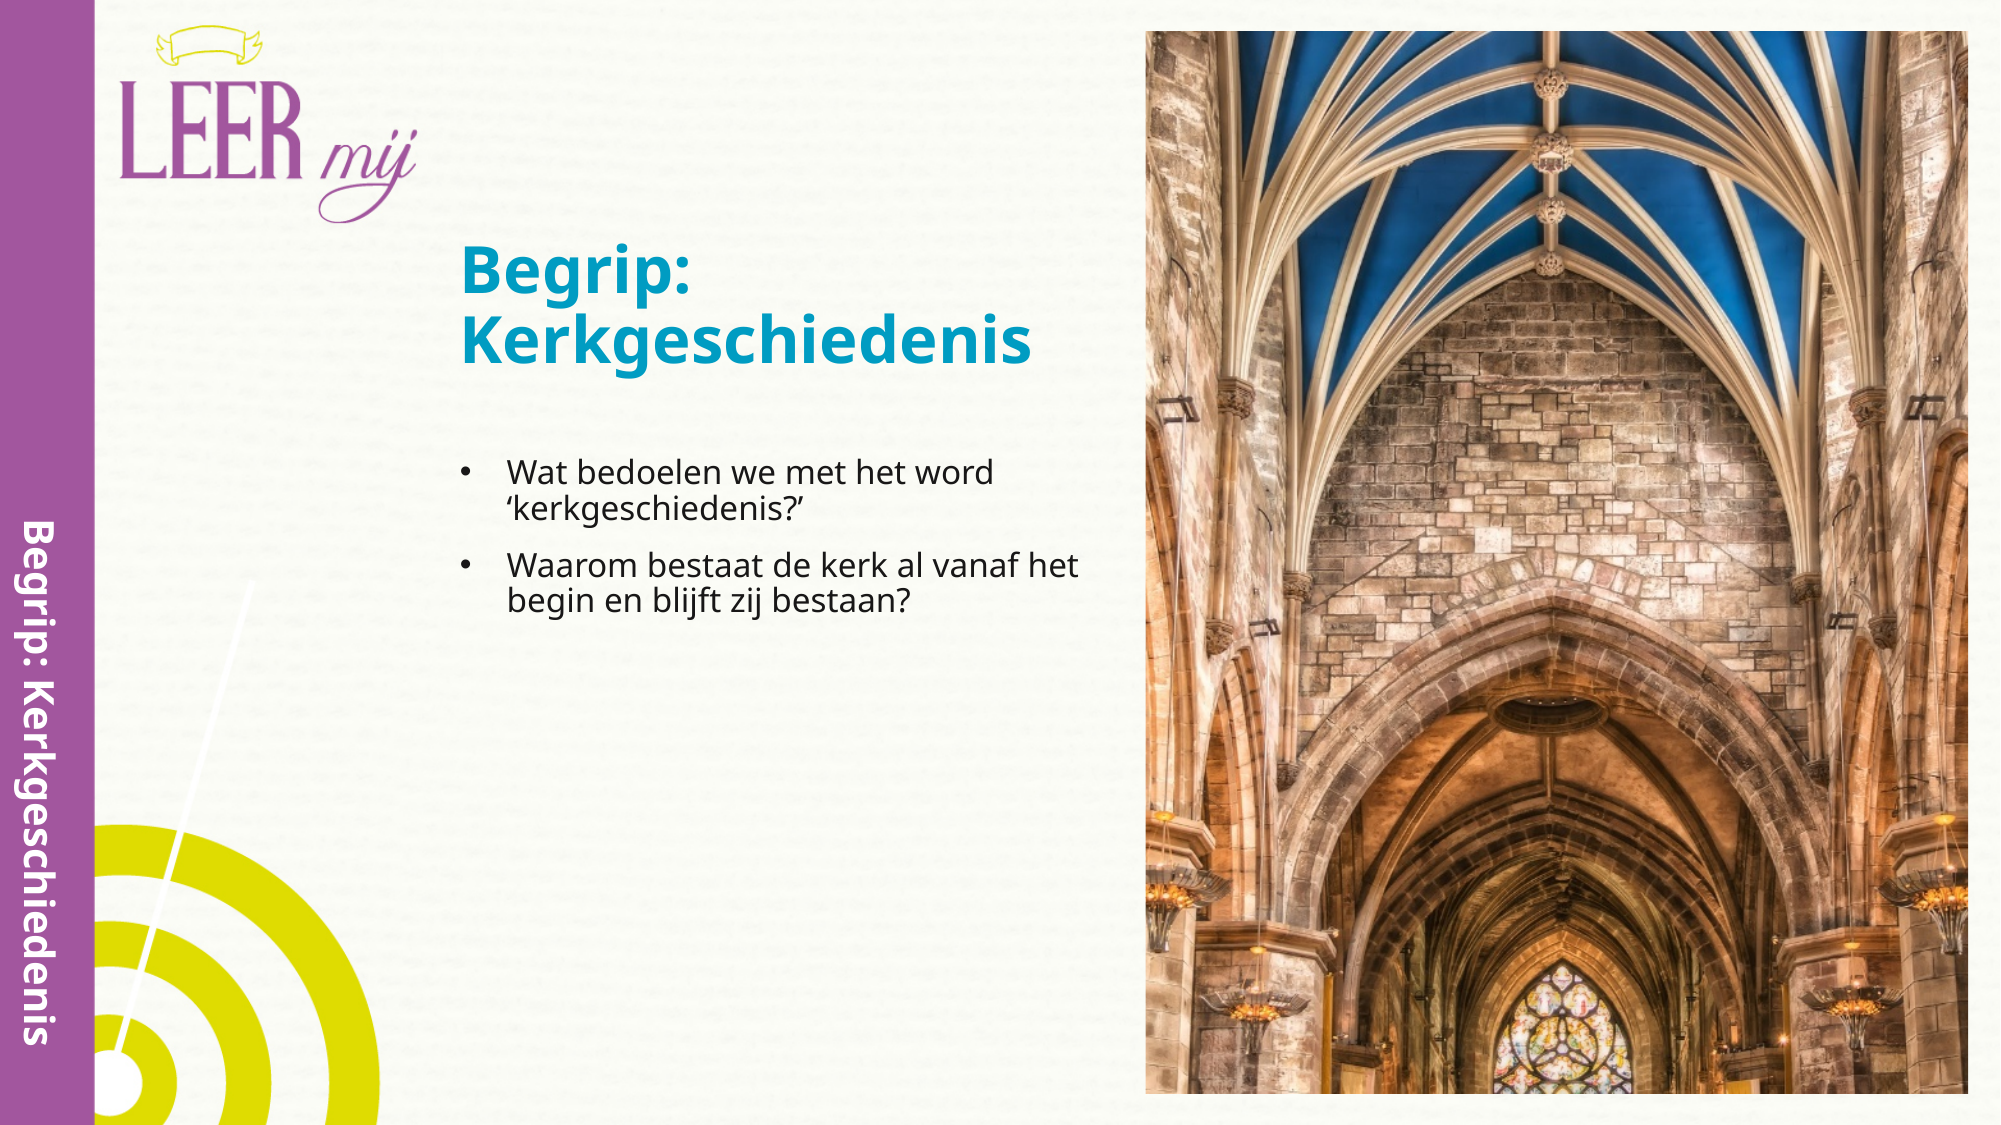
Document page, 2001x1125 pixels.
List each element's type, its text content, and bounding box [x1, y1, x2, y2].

list Wat bedoelen we met het word ‘kerkgeschiedenis?’ Waarom bestaat de kerk al vanaf het begin en blijft zij bestaan? [444, 448, 1105, 968]
picture [0, 0, 2001, 1125]
title Begrip: Kerkgeschiedenis [444, 229, 1102, 386]
list Begrip: Kerkgeschiedenis [7, 503, 89, 1094]
